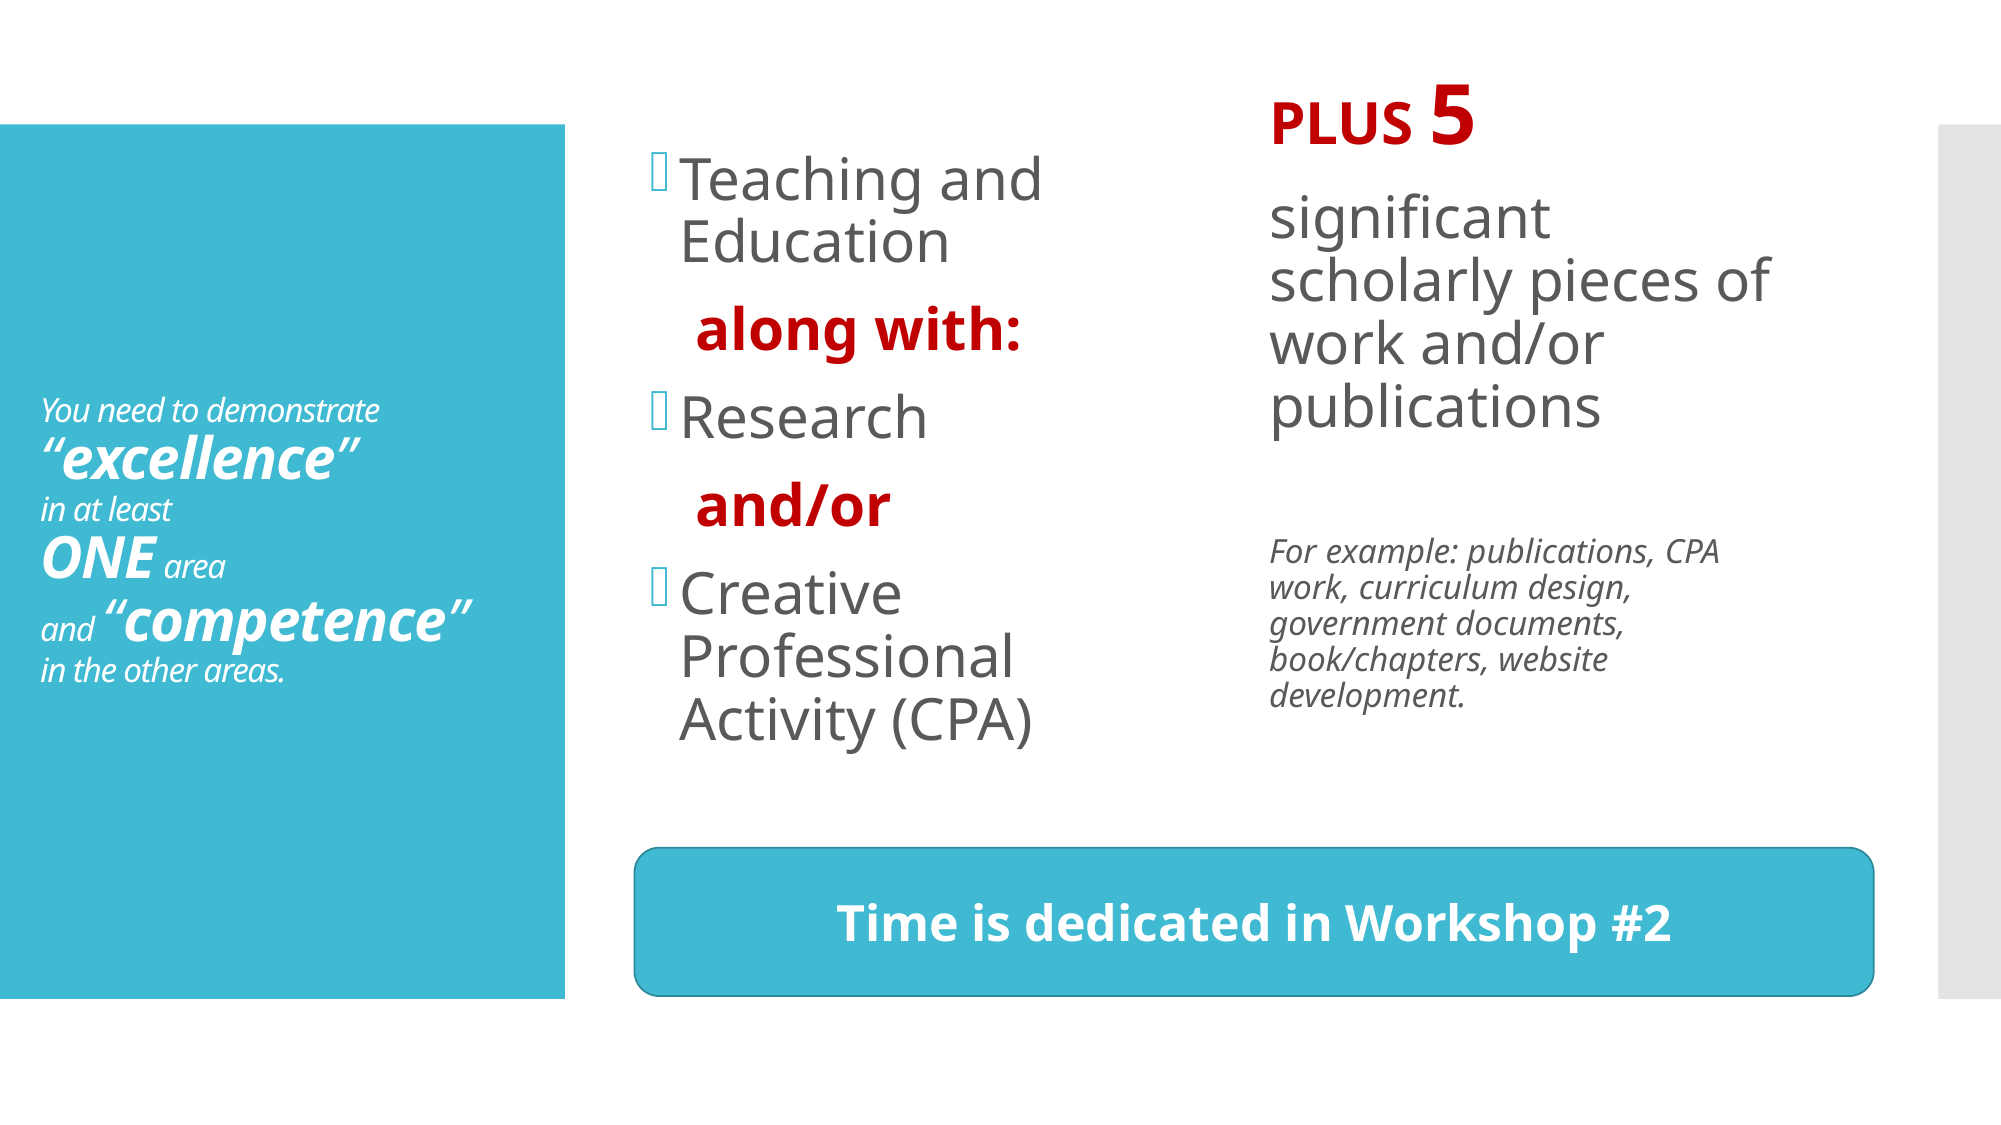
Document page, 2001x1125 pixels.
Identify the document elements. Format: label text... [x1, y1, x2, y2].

text_box Time is dedicated in Workshop #2 [633, 846, 1875, 997]
list PLUS 5 significant scholarly pieces of work and/or publications For example: publications, CPA work, curriculum design, government documents, book/chapters, website development. [1254, 35, 1825, 753]
title You need to demonstrate “excellence” in at least ONE area and “competence” in the other areas. [25, 184, 557, 940]
list Teaching and Education along with: Research and/or Creative Professional Activity (CPA) [634, 152, 1205, 821]
